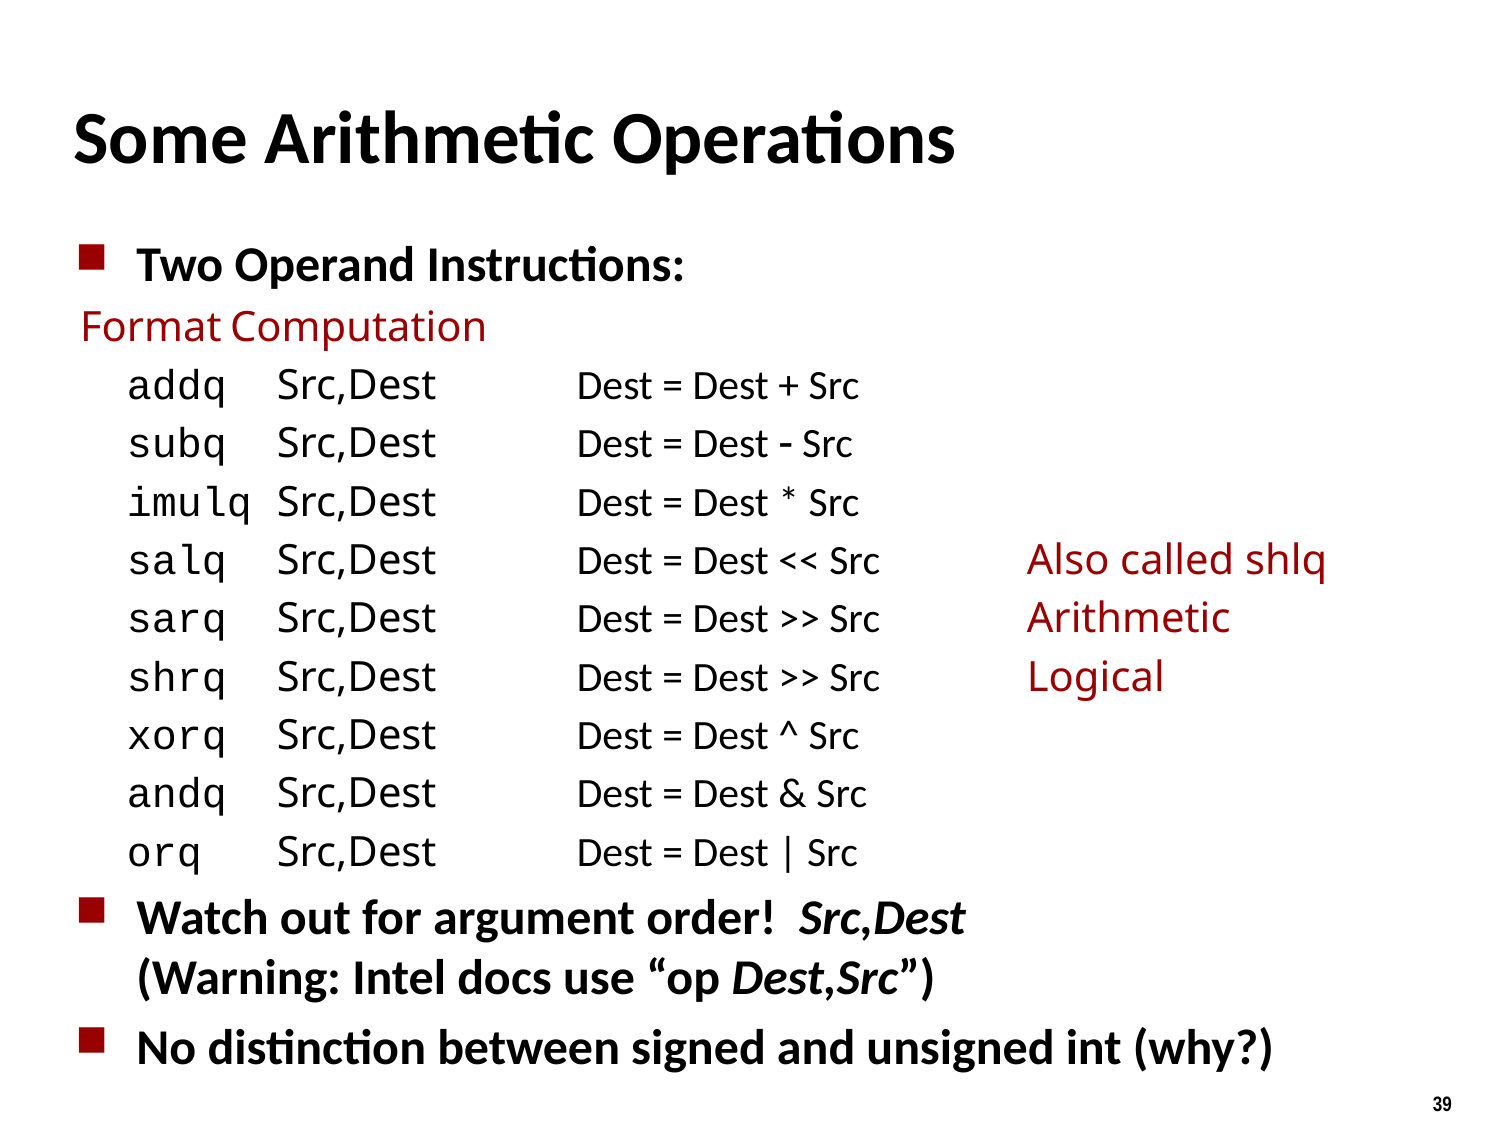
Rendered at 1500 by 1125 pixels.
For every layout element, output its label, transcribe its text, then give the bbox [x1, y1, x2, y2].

title Some Arithmetic Operations [58, 71, 1305, 197]
list Two Operand Instructions: Format Computation addq Src,Dest Dest = Dest + Src subq Src,Dest Dest = Dest  Src imulq Src,Dest Dest = Dest * Src salq Src,Dest Dest = Dest << Src Also called shlq sarq Src,Dest Dest = Dest >> Src Arithmetic shrq Src,Dest Dest = Dest >> Src Logical xorq Src,Dest Dest = Dest ^ Src andq Src,Dest Dest = Dest & Src orq Src,Dest Dest = Dest | Src Watch out for argument order! Src,Dest (Warning: Intel docs use “op Dest,Src”) No distinction between signed and unsigned int (why?) [64, 223, 1361, 1040]
